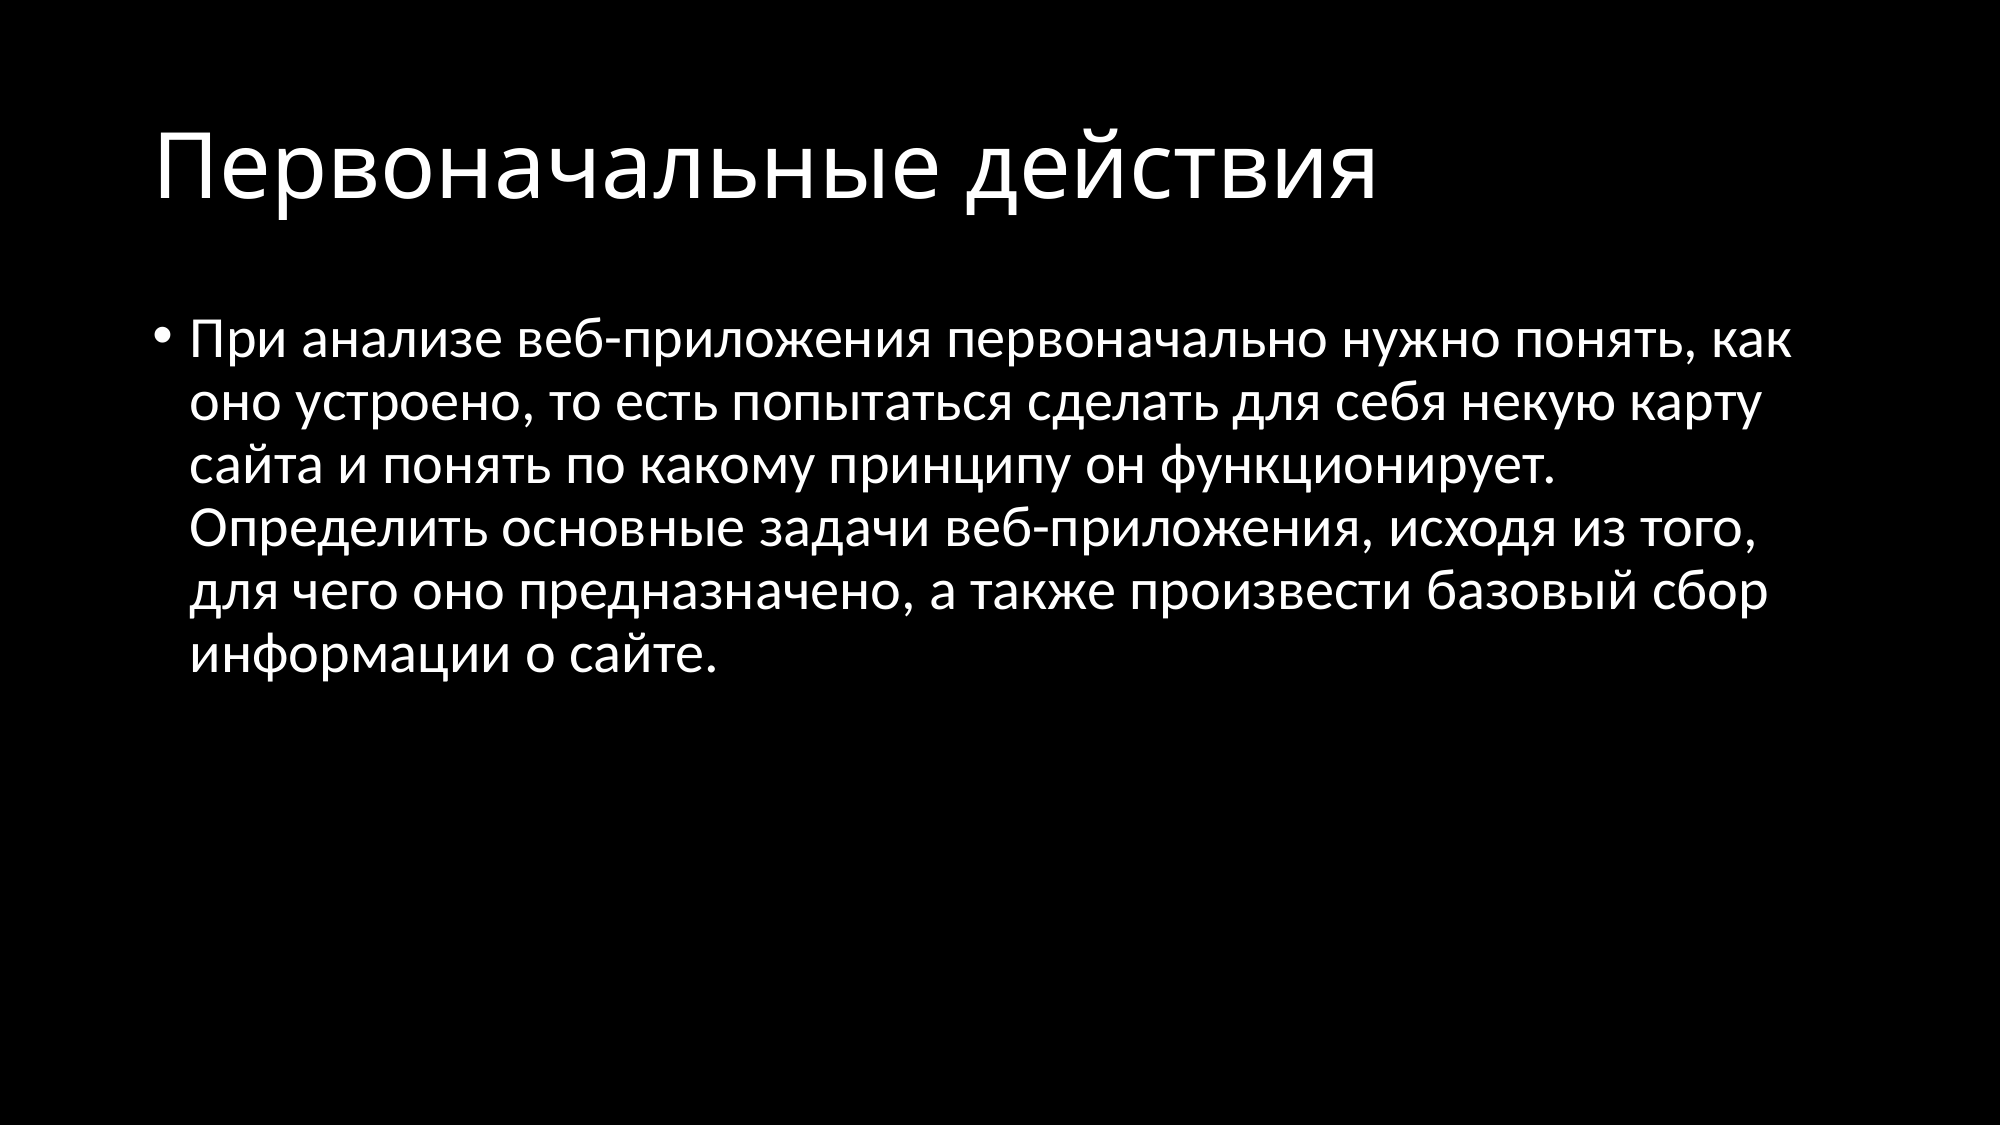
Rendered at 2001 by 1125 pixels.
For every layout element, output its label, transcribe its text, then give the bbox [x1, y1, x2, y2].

title Первоначальные действия [137, 59, 1863, 278]
list При анализе веб-приложения первоначально нужно понять, как оно устроено, то есть попытаться сделать для себя некую карту сайта и понять по какому принципу он функционирует. Определить основные задачи веб-приложения, исходя из того, для чего оно предназначено, а также произвести базовый сбор информации о сайте. [137, 299, 1863, 1014]
